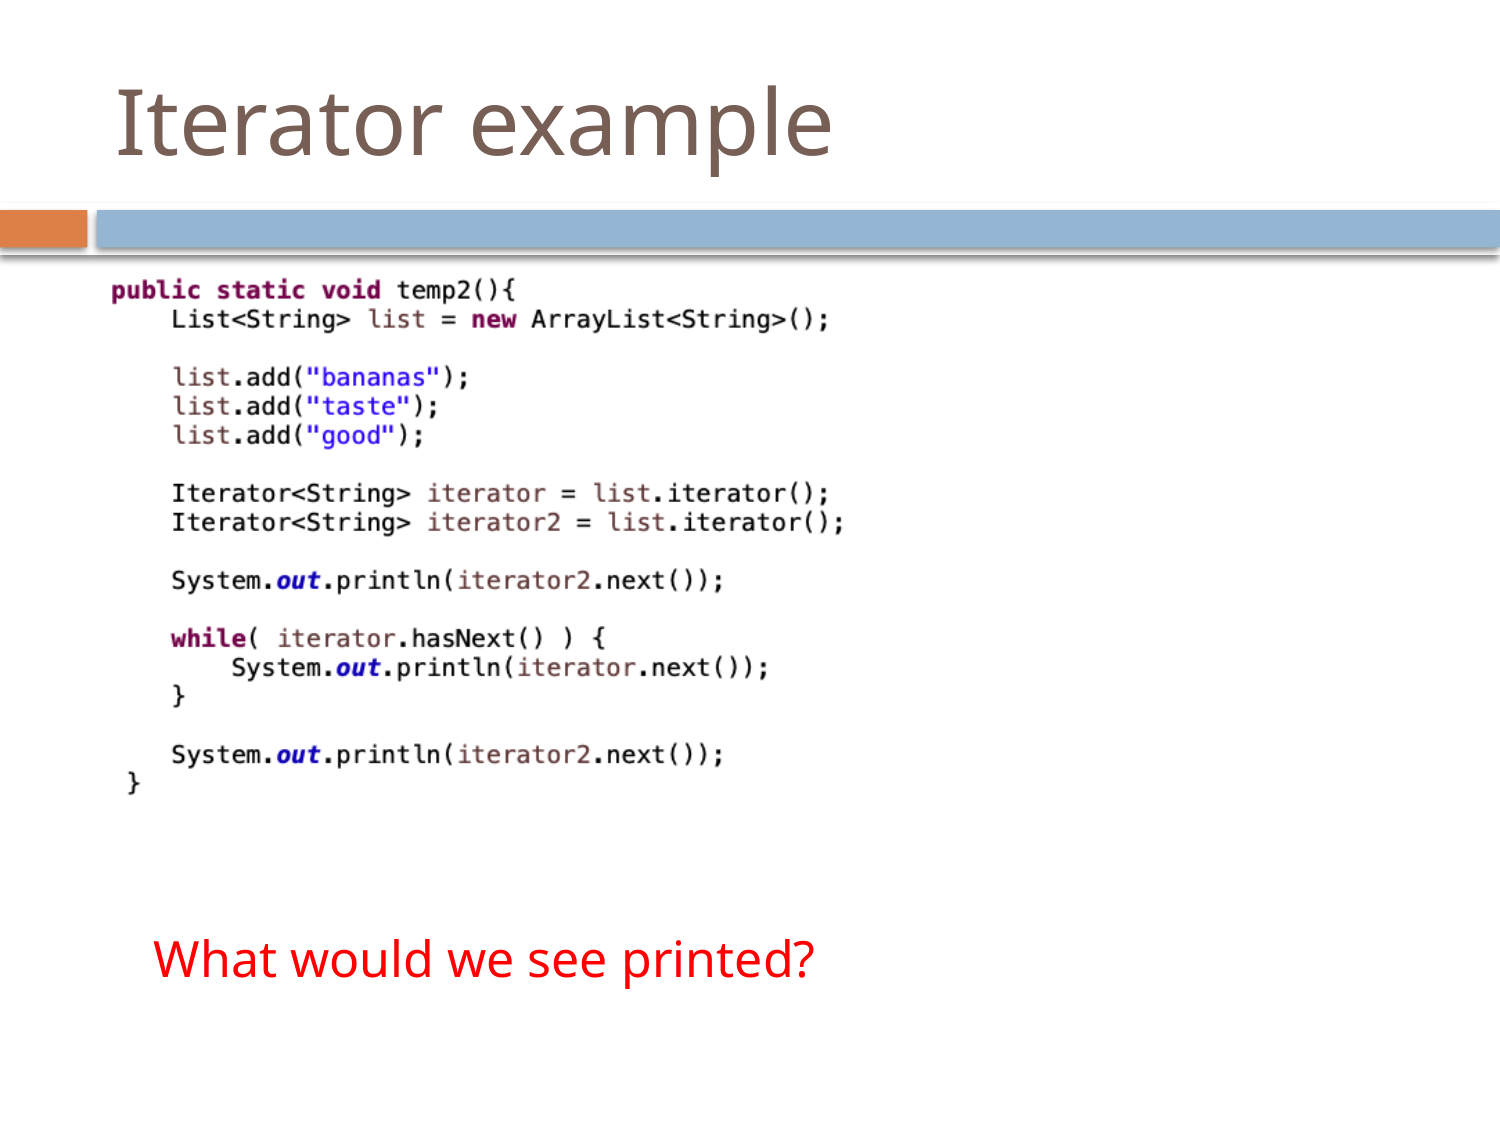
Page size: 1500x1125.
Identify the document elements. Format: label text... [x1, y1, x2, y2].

title Iterator example [100, 37, 1438, 200]
text_box What would we see printed? [139, 919, 831, 995]
picture [100, 267, 870, 813]
